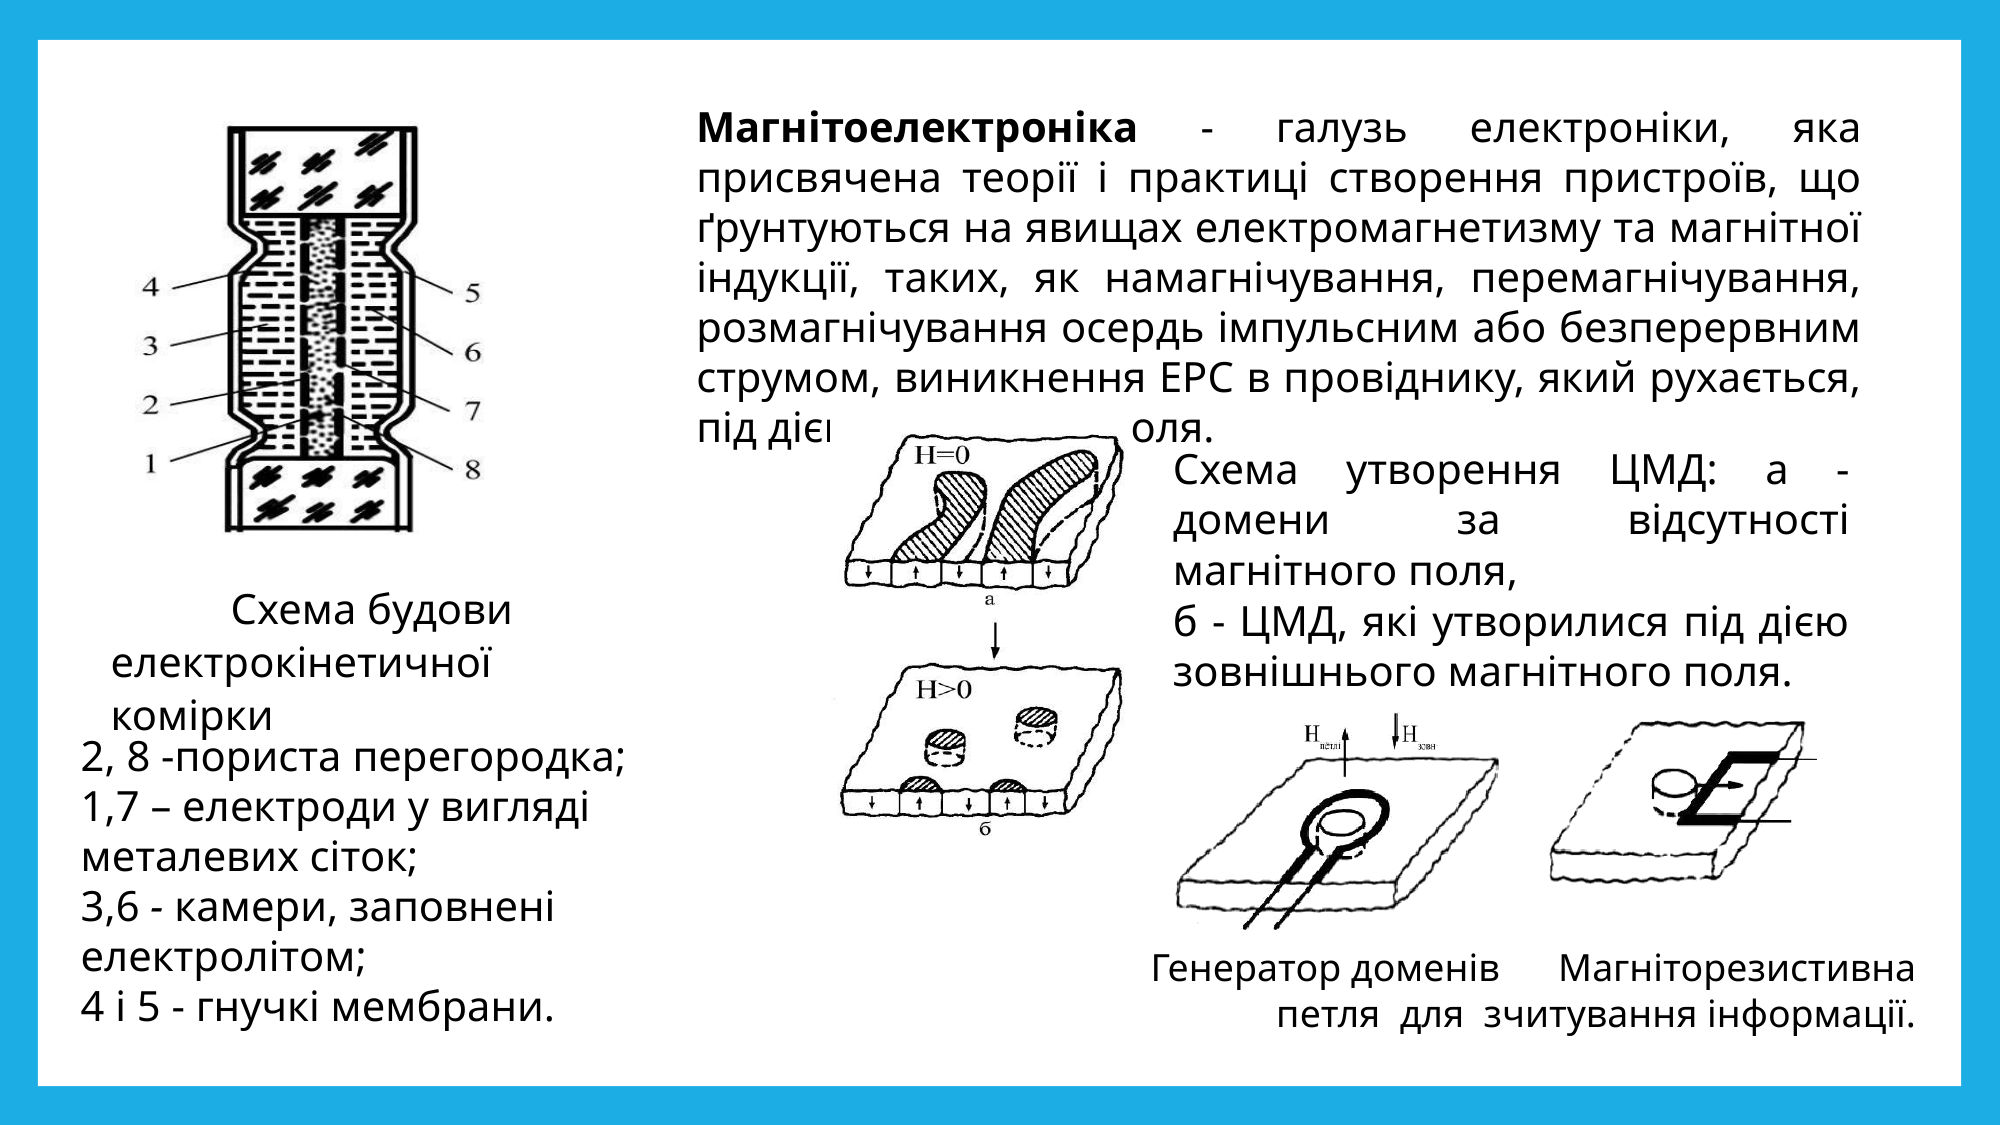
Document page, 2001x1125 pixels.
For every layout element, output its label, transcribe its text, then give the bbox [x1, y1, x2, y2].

text_box Генератор доменів Магніторезистивна петля для зчитування інформації. [626, 936, 1932, 1042]
text_box Магнітоелектроніка - галузь електроніки, яка присвячена теорії і практиці створення пристроїв, що ґрунтуються на явищах електромагнетизму та магнітної індукції, таких, як намагнічування, перемагнічування, розмагнічування осердь імпульсним або безперервним струмом, виникнення ЕРС в провіднику, який рухається, під дією магнітного поля. [681, 93, 1877, 458]
text_box 2, 8 -пориста перегородка; 1,7 – електроди у вигляді металевих сіток; 3,6 - камери, заповнені електролітом; 4 і 5 - гнучкі мембрани. [65, 722, 778, 1038]
picture [1173, 711, 1818, 933]
picture [830, 410, 1127, 843]
text_box Схема будови електрокінетичної комірки [0, 572, 724, 747]
picture [135, 121, 488, 535]
text_box Схема утворення ЦМД: а - домени за відсутності магнітного поля, б - ЦМД, які утворилися під дією зовнішнього магнітного поля. [1132, 434, 1865, 703]
